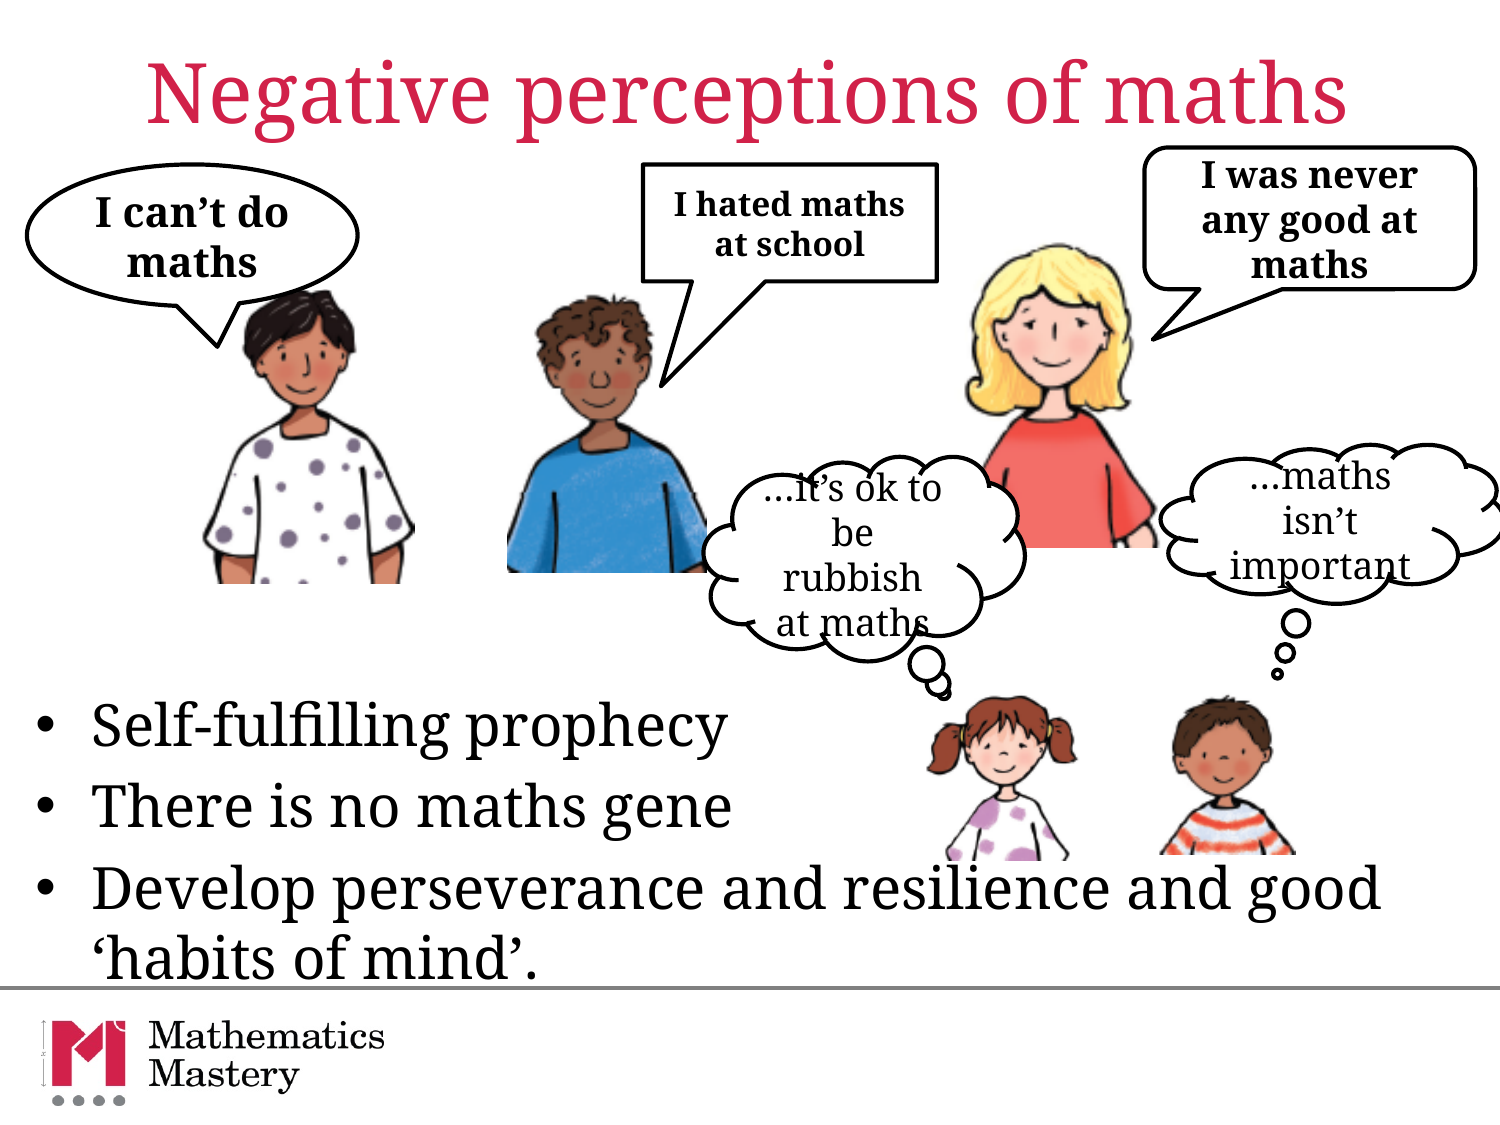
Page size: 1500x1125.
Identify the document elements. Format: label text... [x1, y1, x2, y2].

picture [192, 288, 415, 584]
text_box I hated maths at school [640, 162, 939, 341]
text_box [1158, 444, 1500, 856]
picture [507, 274, 707, 573]
text_box I can’t do maths [24, 162, 360, 320]
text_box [703, 455, 1098, 861]
picture [913, 219, 1179, 548]
title Negative perceptions of maths [72, 0, 1423, 185]
list Self-fulfilling prophecy There is no maths gene Develop perseverance and resilience and good ‘habits of mind’. [20, 680, 1500, 1106]
text_box I was never any good at maths [1142, 145, 1478, 331]
